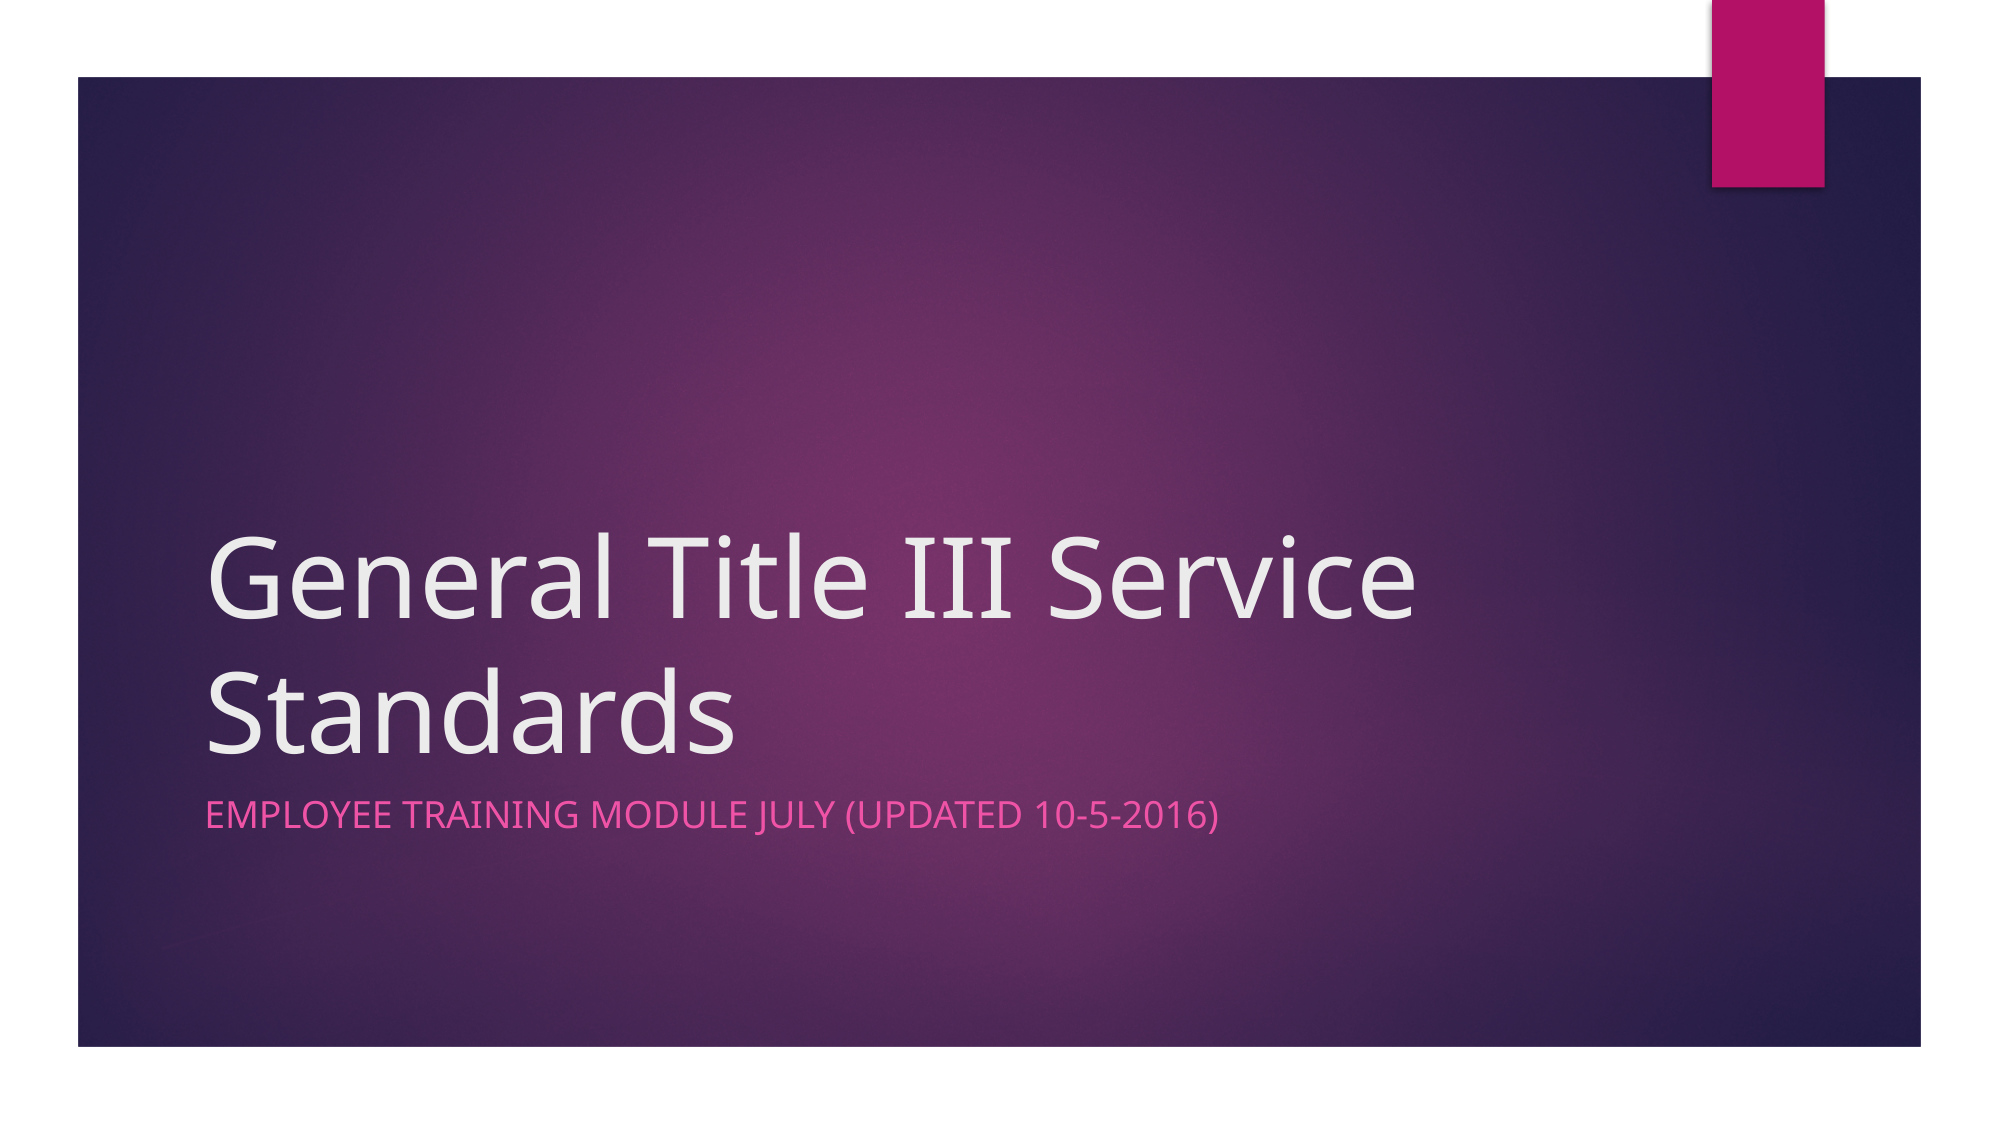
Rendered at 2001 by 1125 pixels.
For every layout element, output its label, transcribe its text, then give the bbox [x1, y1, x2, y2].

subtitle Employee Training module July (Updated 10-5-2016) [189, 783, 1638, 925]
title General Title III Service Standards [189, 344, 1638, 783]
